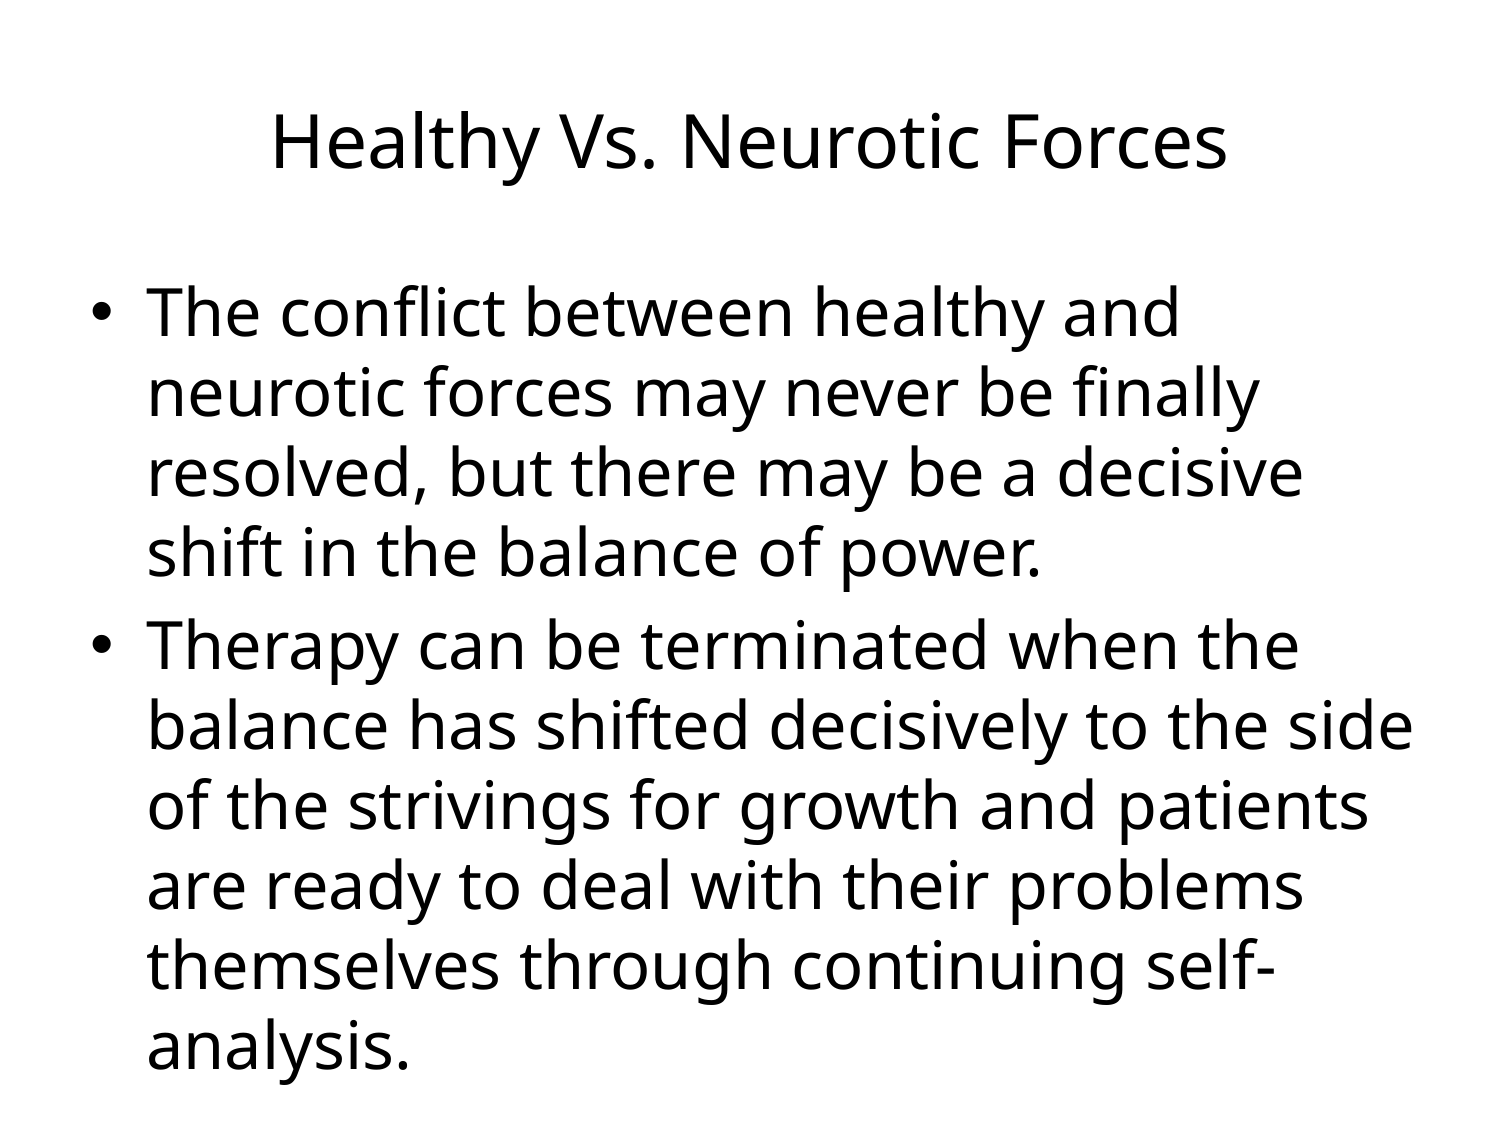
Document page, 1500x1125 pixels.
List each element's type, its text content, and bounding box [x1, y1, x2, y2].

list The conflict between healthy and neurotic forces may never be finally resolved, but there may be a decisive shift in the balance of power. Therapy can be terminated when the balance has shifted decisively to the side of the strivings for growth and patients are ready to deal with their problems themselves through continuing self-analysis. [74, 262, 1438, 1088]
title Healthy Vs. Neurotic Forces [74, 44, 1426, 233]
